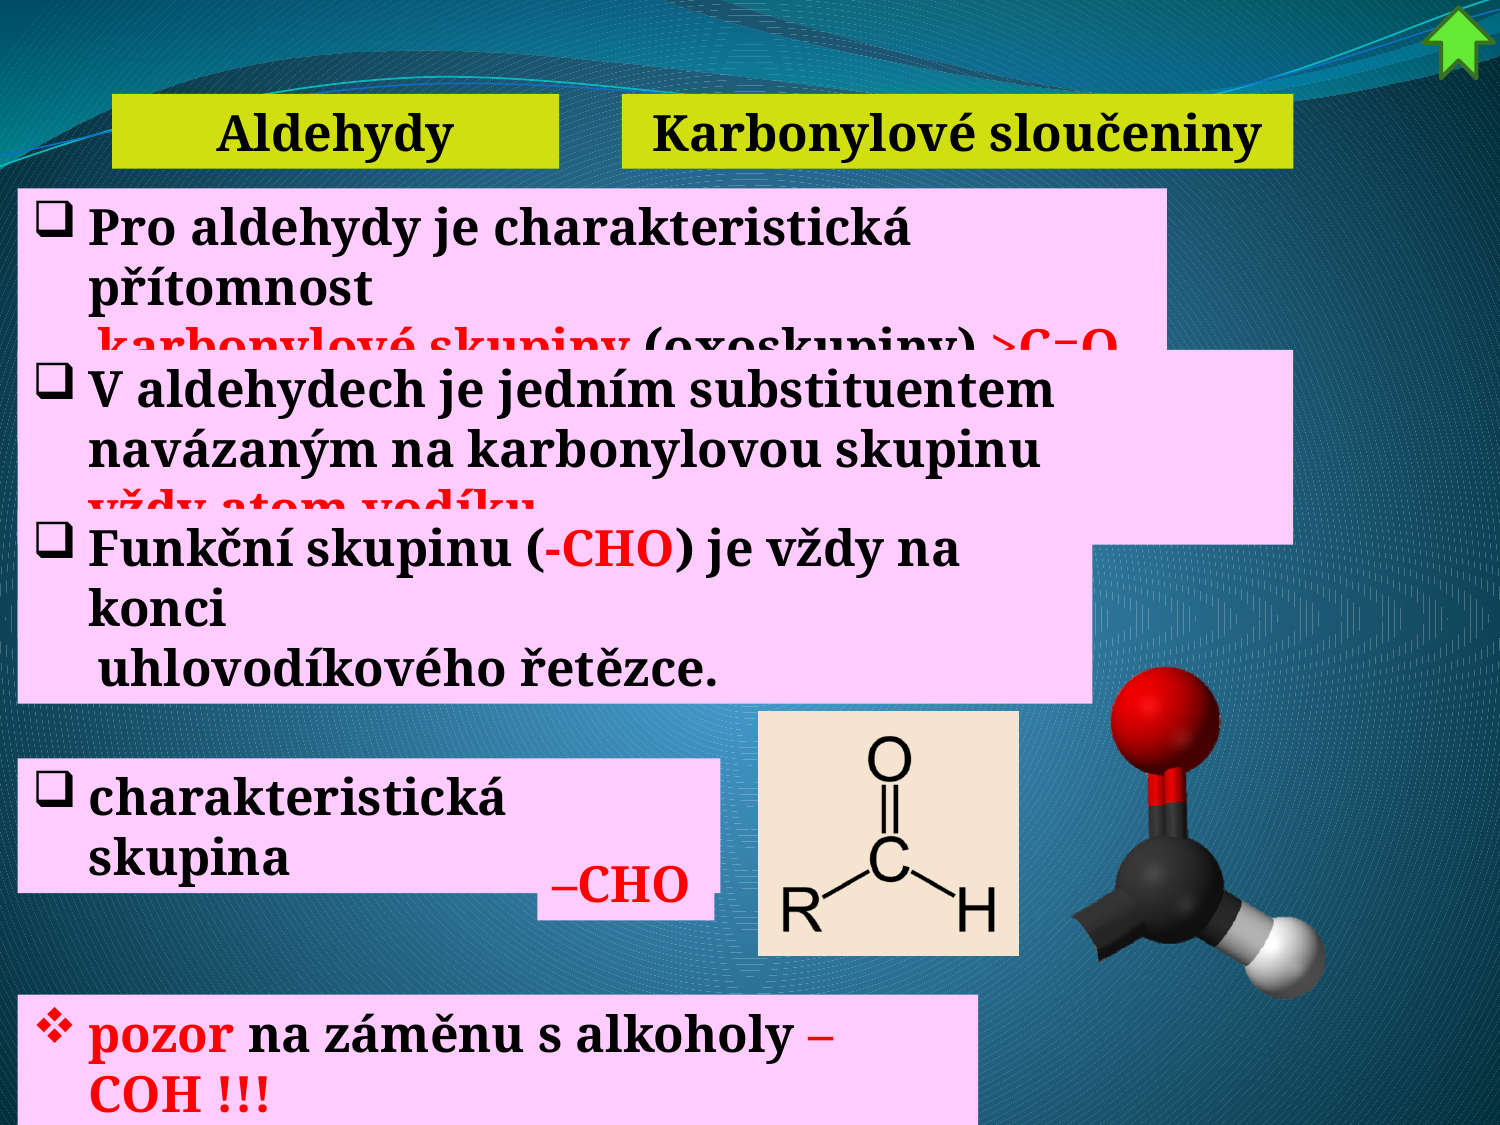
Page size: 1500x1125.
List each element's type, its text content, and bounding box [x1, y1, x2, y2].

text_box charakteristická skupina [17, 758, 721, 894]
text_box Funkční skupinu (-CHO) je vždy na konci uhlovodíkového řetězce. [17, 508, 1093, 704]
text_box Pro aldehydy je charakteristická přítomnost karbonylové skupiny (oxoskupiny) >C=O. [17, 188, 1167, 349]
picture [758, 710, 1019, 957]
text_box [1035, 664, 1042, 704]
text_box Aldehydy [112, 93, 560, 169]
picture [1042, 663, 1348, 1004]
text_box pozor na záměnu s alkoholy –COH !!! [17, 994, 979, 1125]
text_box –CHO [537, 845, 715, 921]
text_box [1421, 5, 1497, 81]
text_box V aldehydech je jedním substituentem navázaným na karbonylovou skupinu vždy atom vodíku. [17, 349, 1294, 545]
text_box Karbonylové sloučeniny [621, 93, 1294, 169]
